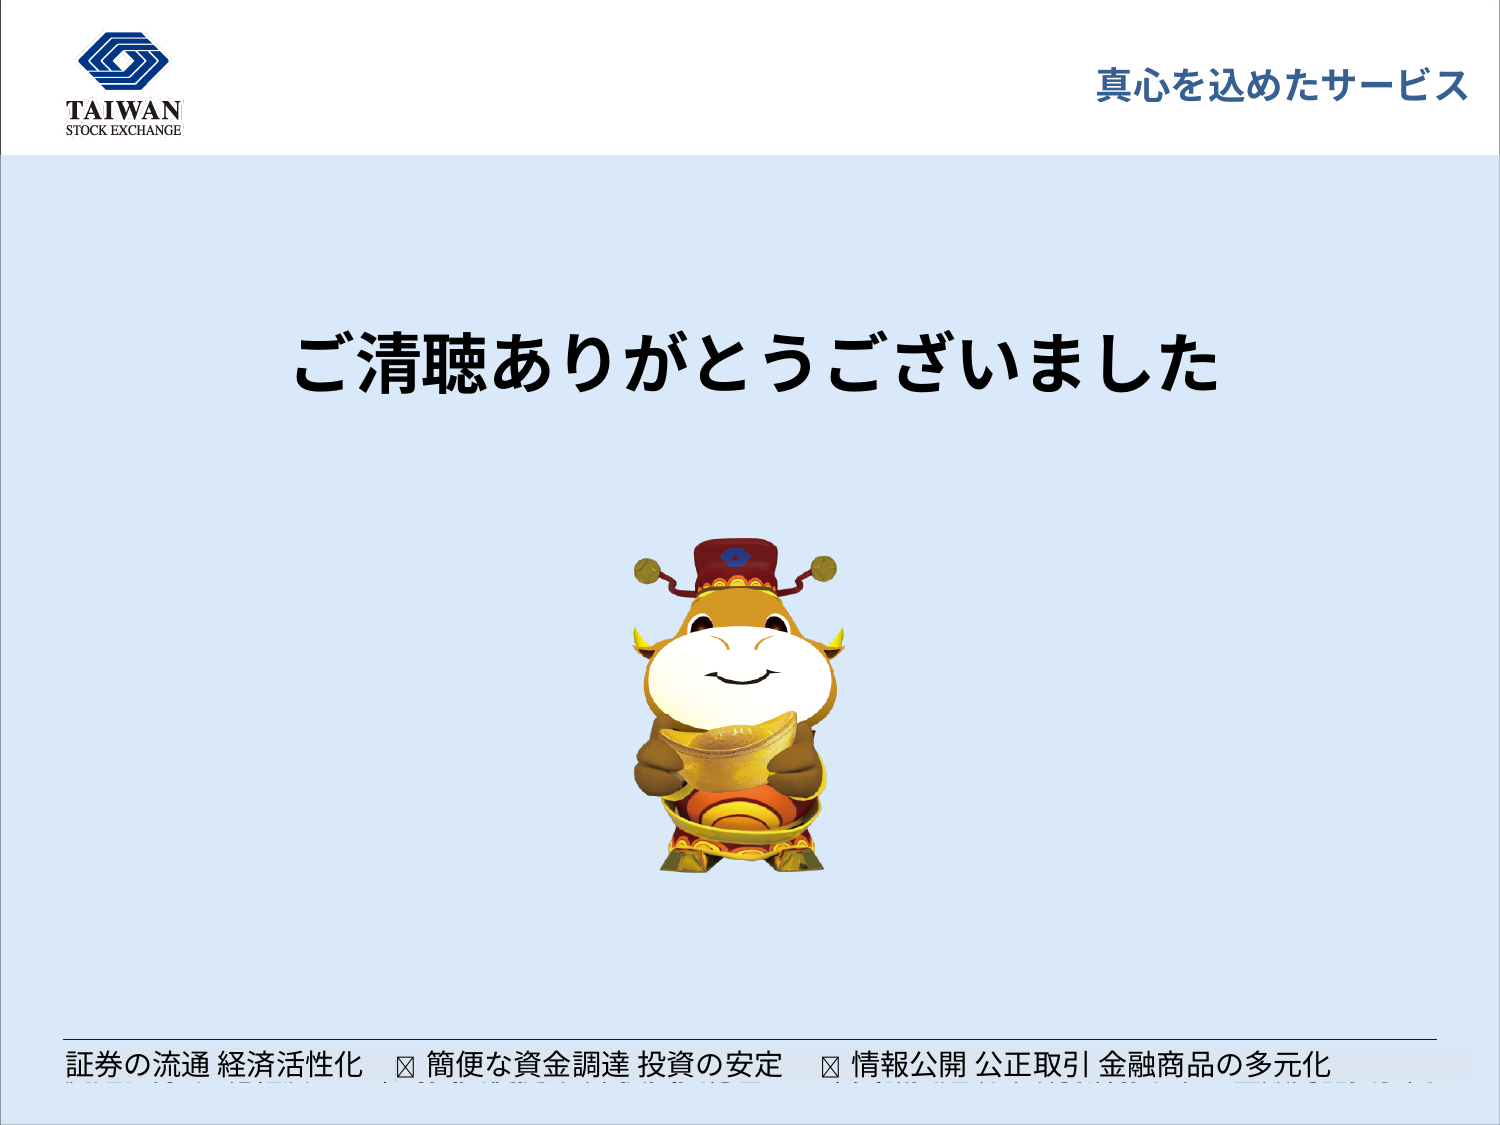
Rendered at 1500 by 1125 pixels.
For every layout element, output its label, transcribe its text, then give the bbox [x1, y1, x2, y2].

text_box ご清聴ありがとうございました [265, 314, 1247, 410]
text_box  情報公開 公正取引 金融商品の多元化 [820, 1046, 1471, 1082]
text_box 証券の流通 経済活性化 [64, 1046, 395, 1082]
picture [0, 0, 1500, 1125]
text_box  簡便な資金調達 投資の安定 [395, 1046, 820, 1082]
text_box 真心を込めたサービス [1080, 54, 1495, 115]
